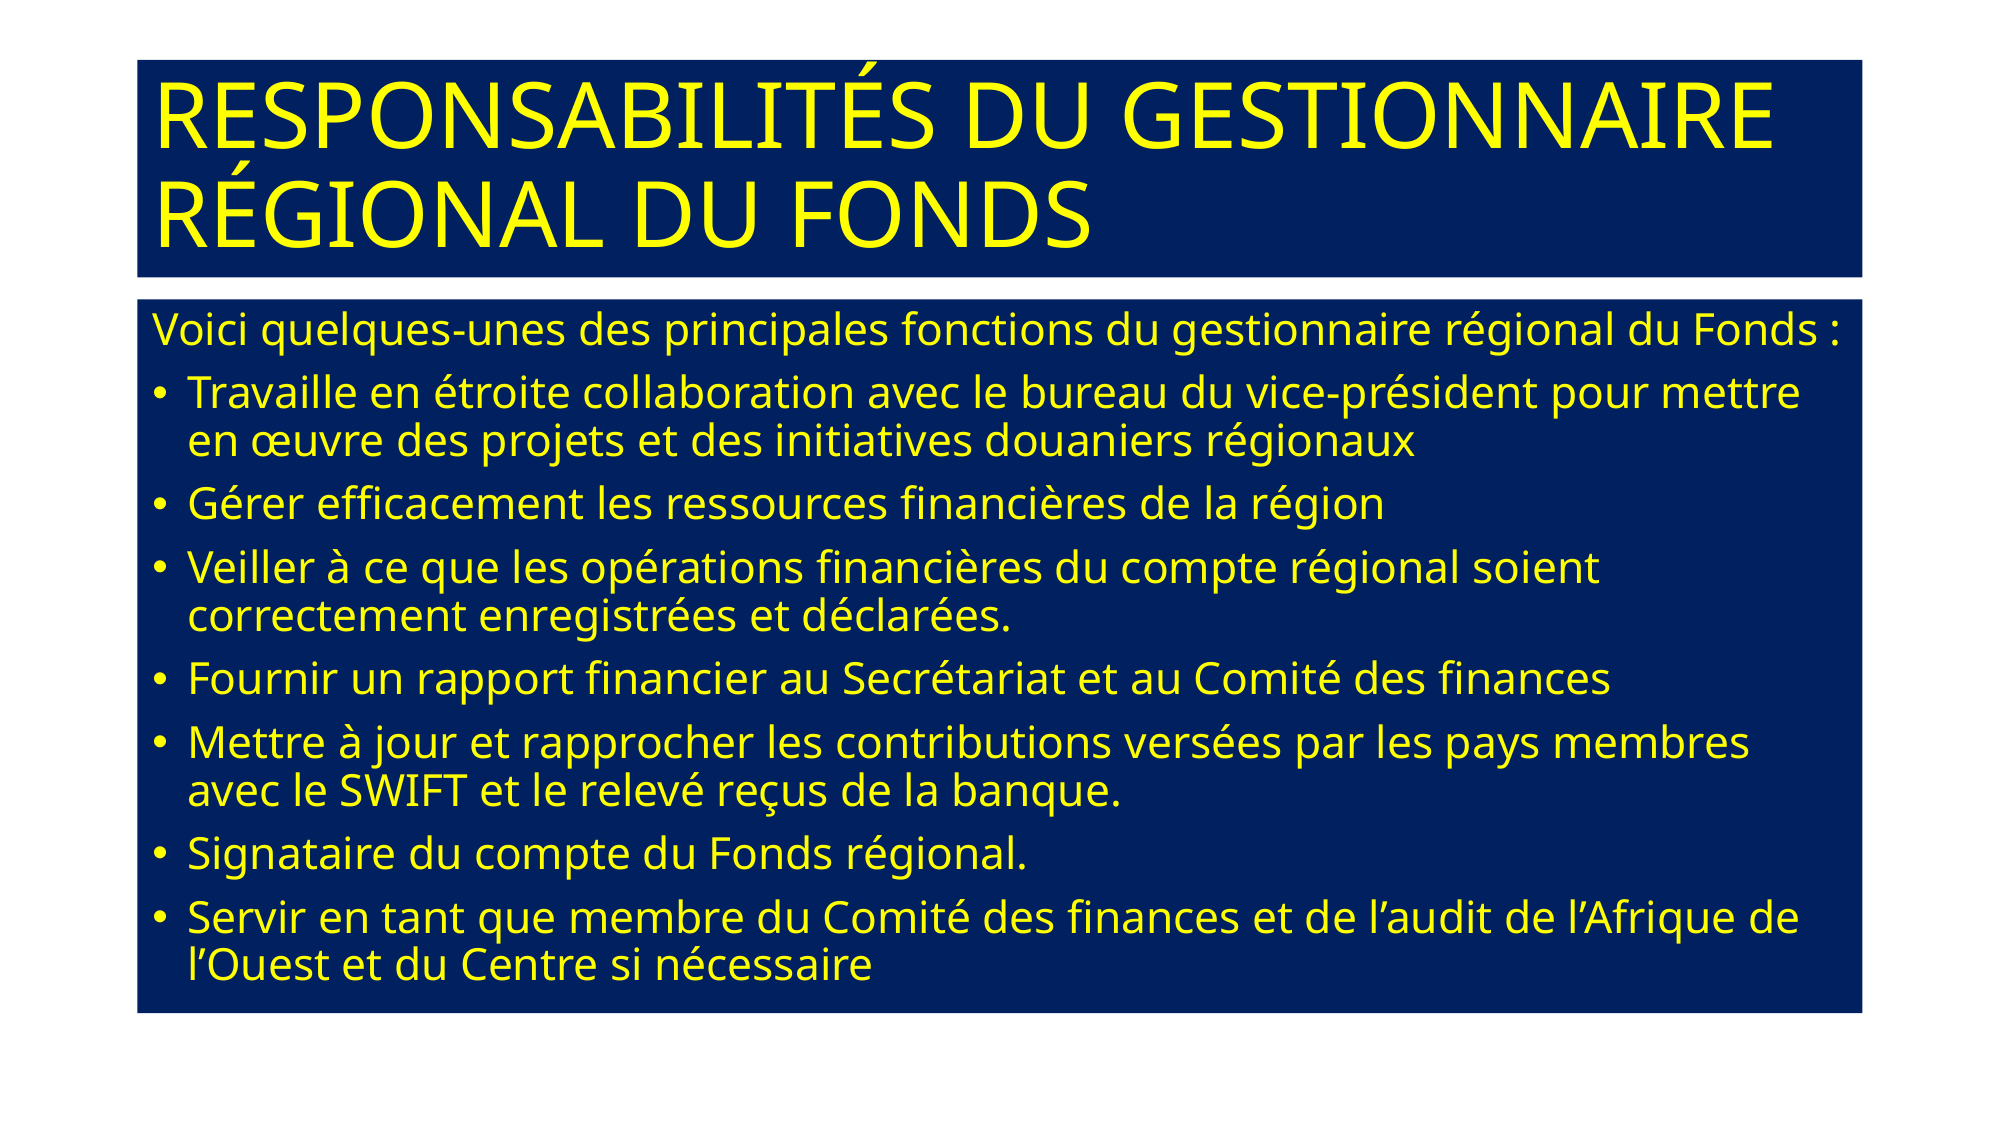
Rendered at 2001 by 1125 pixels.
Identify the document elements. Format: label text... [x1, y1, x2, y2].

list Voici quelques-unes des principales fonctions du gestionnaire régional du Fonds : Travaille en étroite collaboration avec le bureau du vice-président pour mettre en œuvre des projets et des initiatives douaniers régionaux Gérer efficacement les ressources financières de la région Veiller à ce que les opérations financières du compte régional soient correctement enregistrées et déclarées. Fournir un rapport financier au Secrétariat et au Comité des finances Mettre à jour et rapprocher les contributions versées par les pays membres avec le SWIFT et le relevé reçus de la banque. Signataire du compte du Fonds régional. Servir en tant que membre du Comité des finances et de l’audit de l’Afrique de l’Ouest et du Centre si nécessaire [137, 299, 1863, 1014]
title RESPONSABILITÉS DU GESTIONNAIRE RÉGIONAL DU FONDS [137, 59, 1863, 278]
